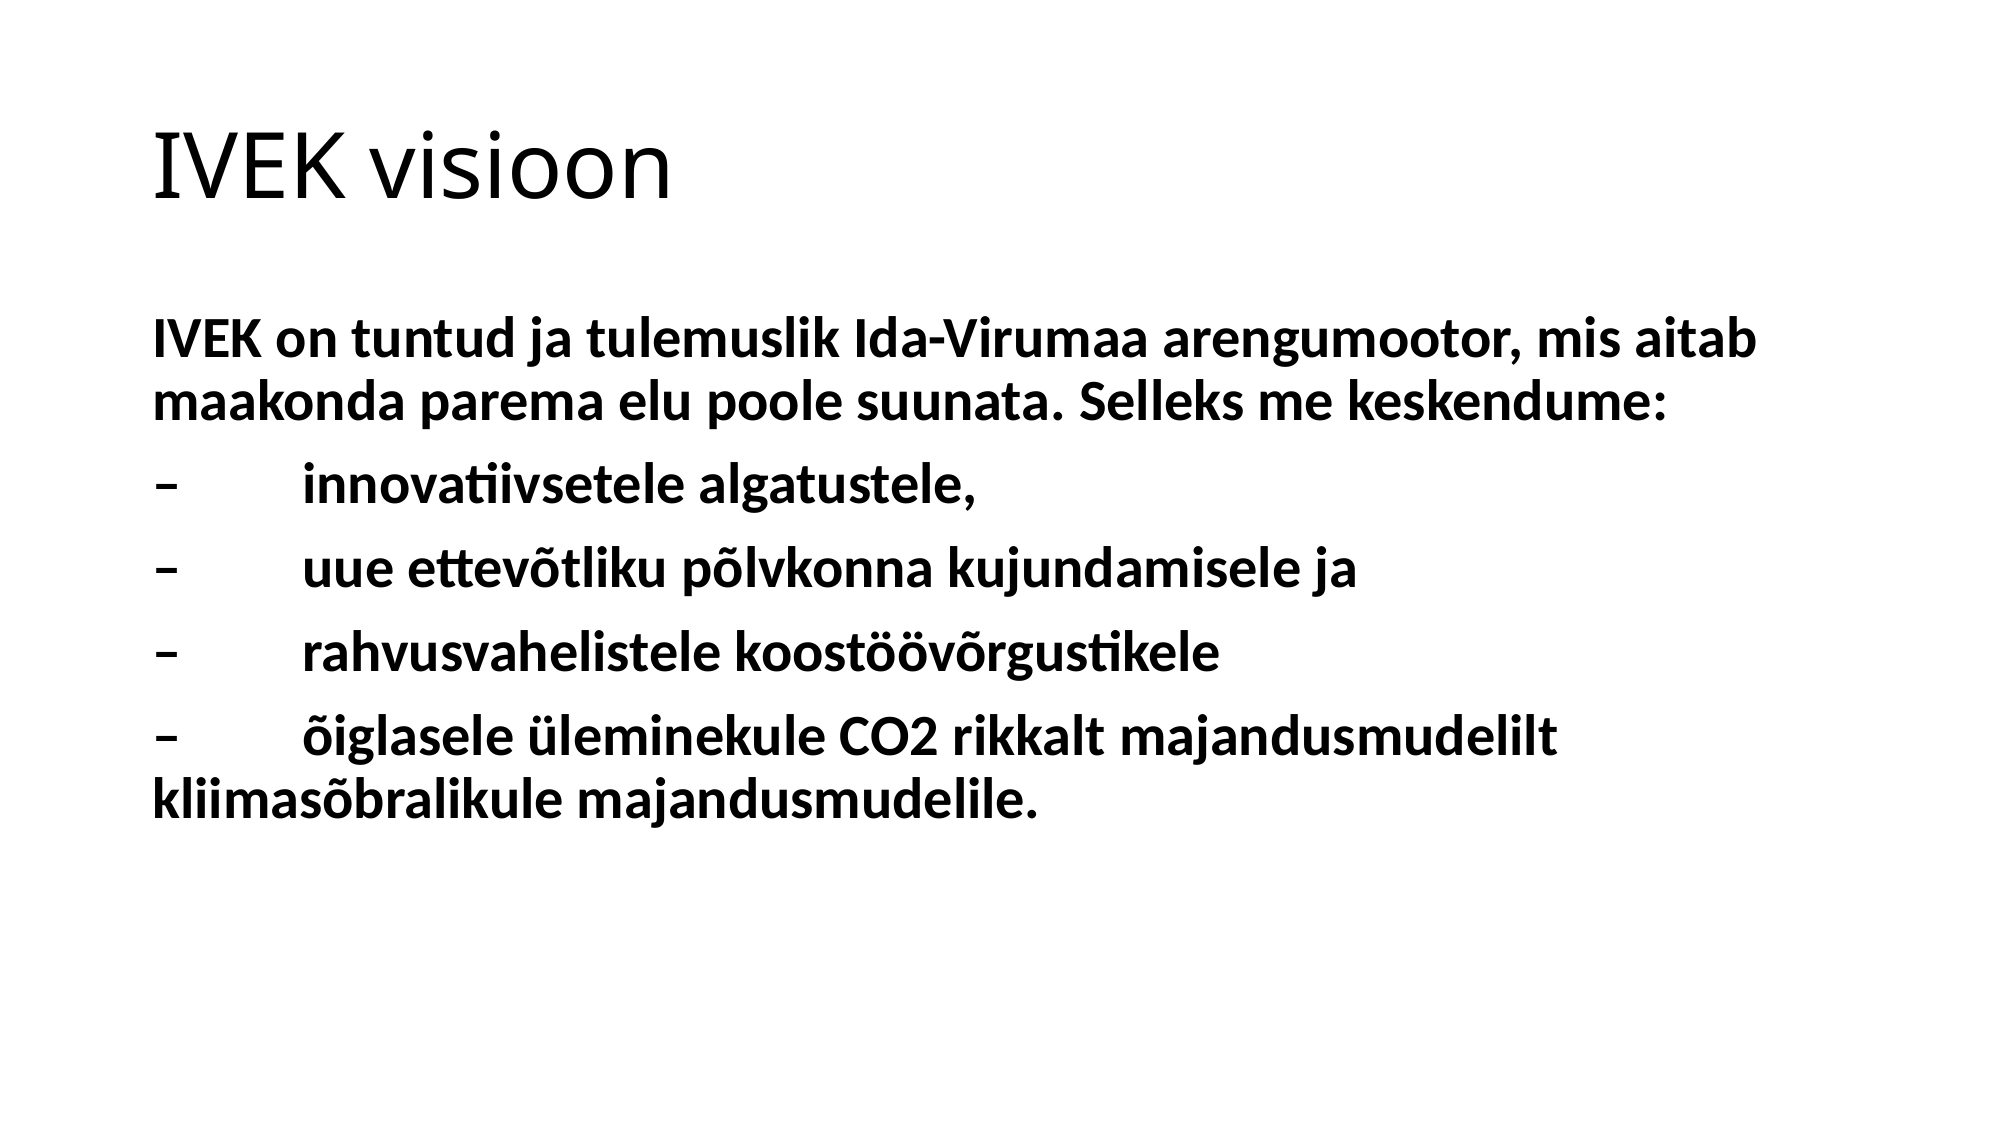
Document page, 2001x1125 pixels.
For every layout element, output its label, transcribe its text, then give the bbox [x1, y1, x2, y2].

title IVEK visioon [137, 59, 1863, 278]
list IVEK on tuntud ja tulemuslik Ida-Virumaa arengumootor, mis aitab maakonda parema elu poole suunata. Selleks me keskendume: – innovatiivsetele algatustele, – uue ettevõtliku põlvkonna kujundamisele ja – rahvusvahelistele koostöövõrgustikele – õiglasele üleminekule CO2 rikkalt majandusmudelilt kliimasõbralikule majandusmudelile. [137, 299, 1863, 1014]
